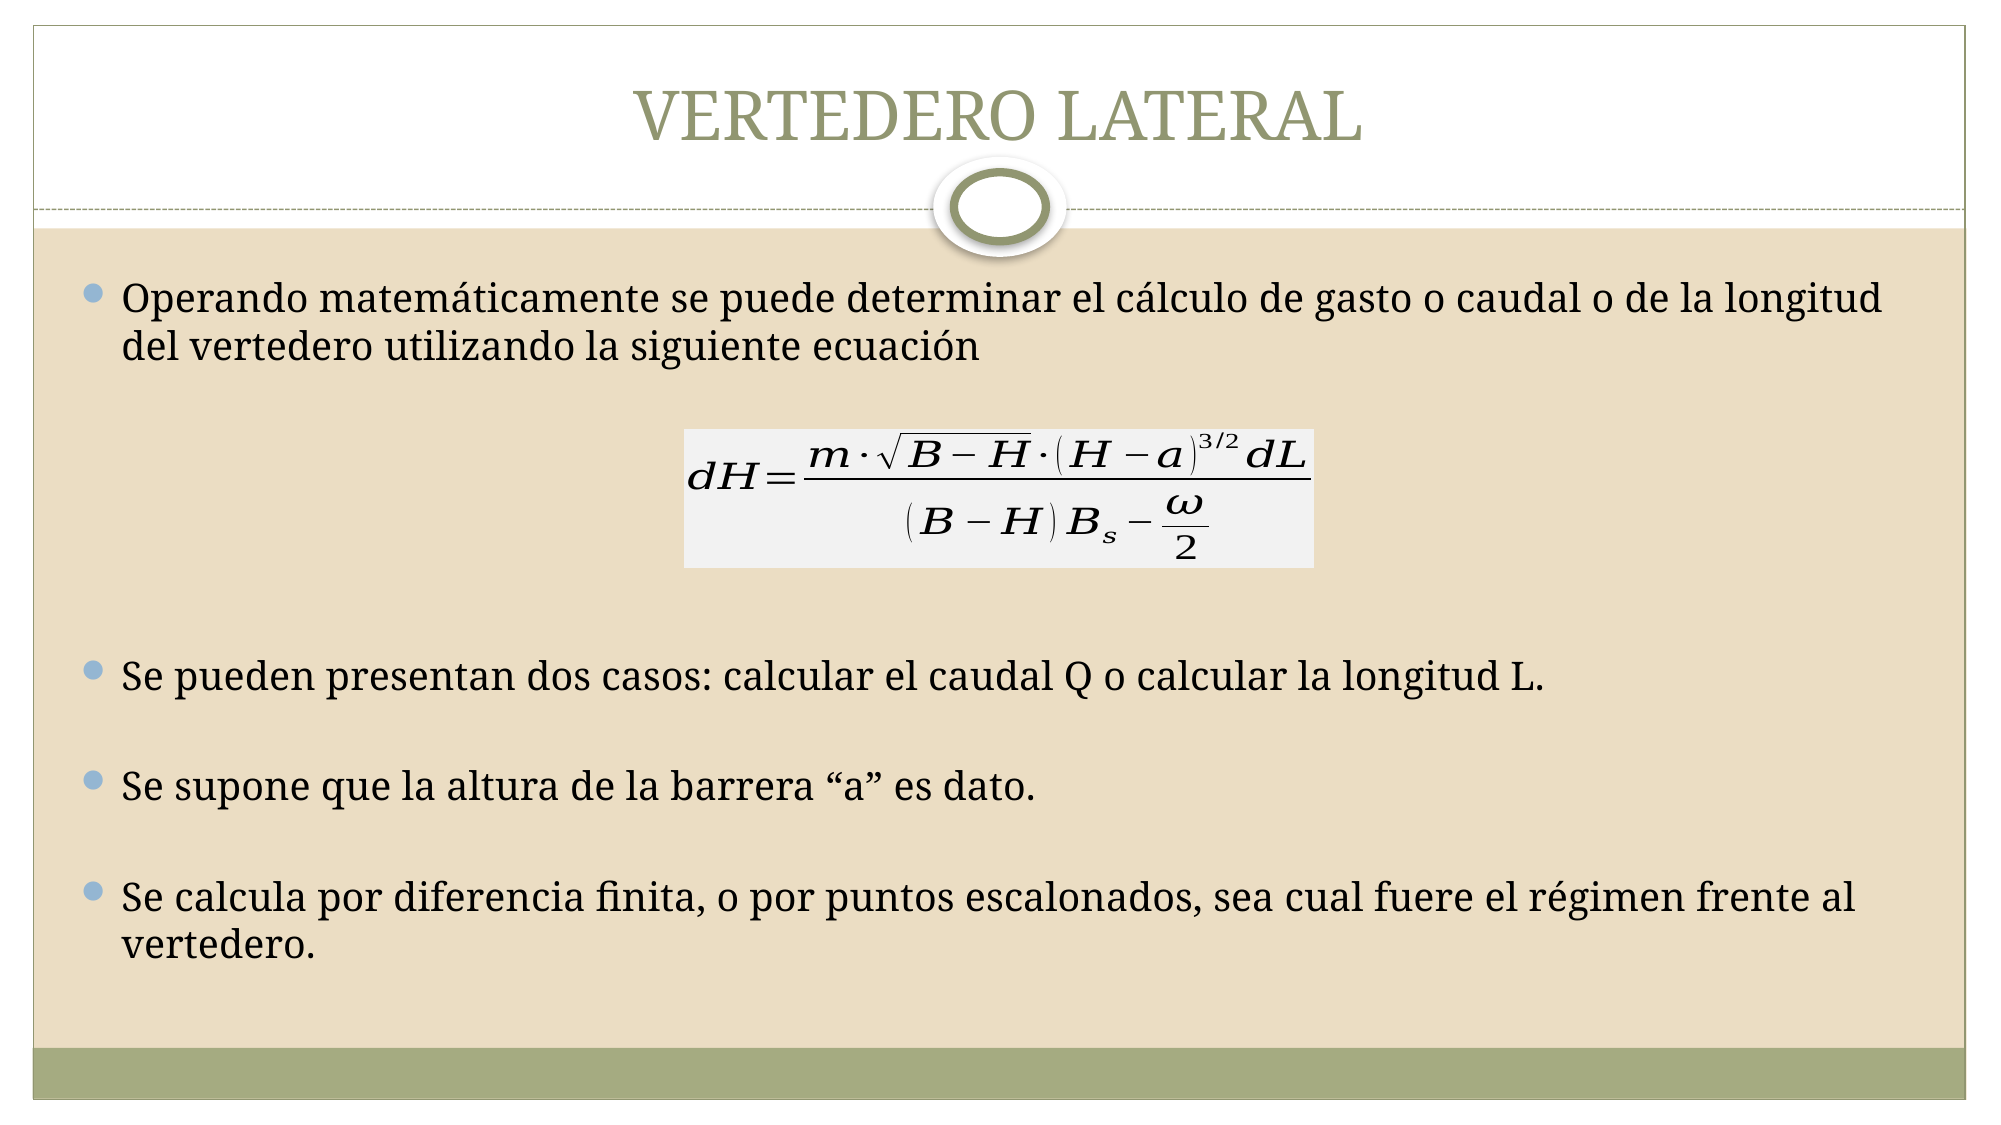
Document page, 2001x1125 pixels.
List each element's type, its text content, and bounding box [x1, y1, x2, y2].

title VERTEDERO LATERAL [66, 37, 1933, 162]
list Operando matemáticamente se puede determinar el cálculo de gasto o caudal o de la longitud del vertedero utilizando la siguiente ecuación Se pueden presentan dos casos: calcular el caudal Q o calcular la longitud L. Se supone que la altura de la barrera “a” es dato. Se calcula por diferencia finita, o por puntos escalonados, sea cual fuere el régimen frente al vertedero. [66, 266, 1926, 976]
